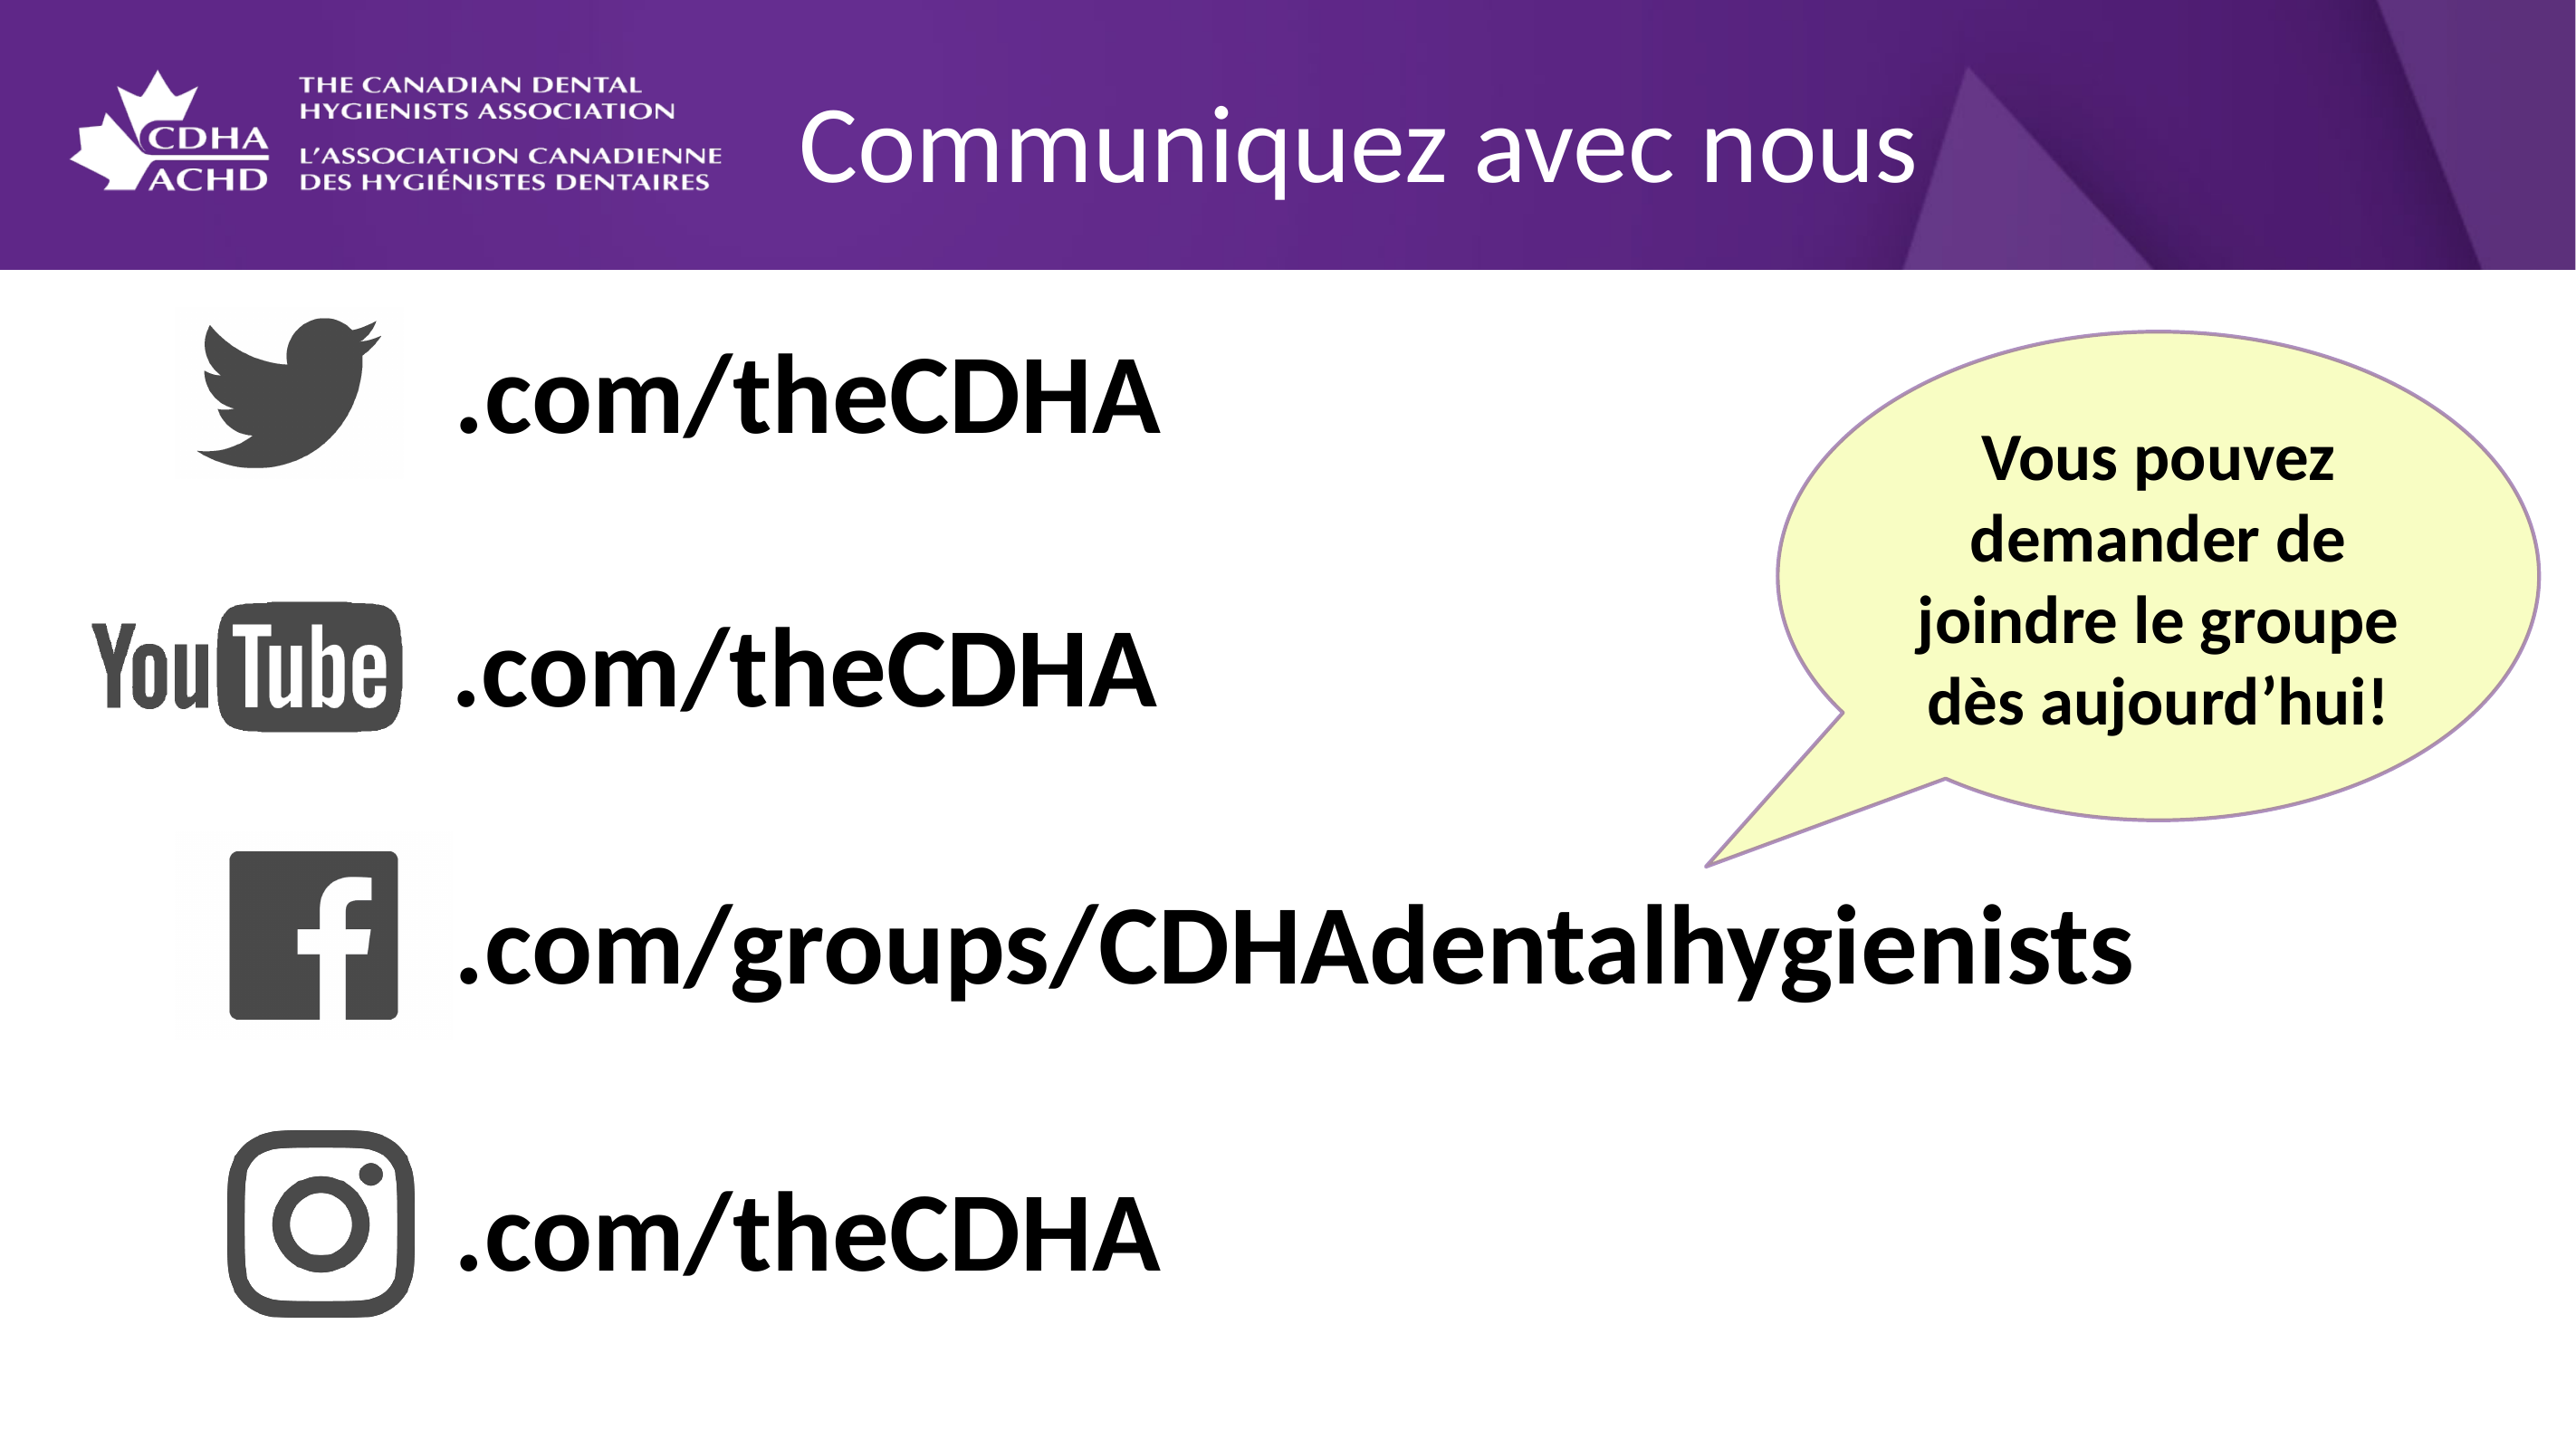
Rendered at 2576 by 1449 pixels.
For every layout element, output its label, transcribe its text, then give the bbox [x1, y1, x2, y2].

text_box Vous pouvez demander de joindre le groupe dès aujourd’hui! [1706, 331, 2540, 868]
picture [175, 307, 404, 479]
list .com/theCDHA [441, 329, 1526, 458]
picture [209, 1130, 433, 1318]
picture [175, 831, 453, 1040]
picture [0, 0, 2576, 270]
list .com/theCDHA [441, 1174, 1581, 1302]
picture [54, 523, 438, 811]
list .com/theCDHA [441, 599, 1801, 727]
text_box Communiquez avec nous [785, 39, 2529, 236]
list .com/groups/CDHAdentalhygienists [453, 879, 2540, 1040]
